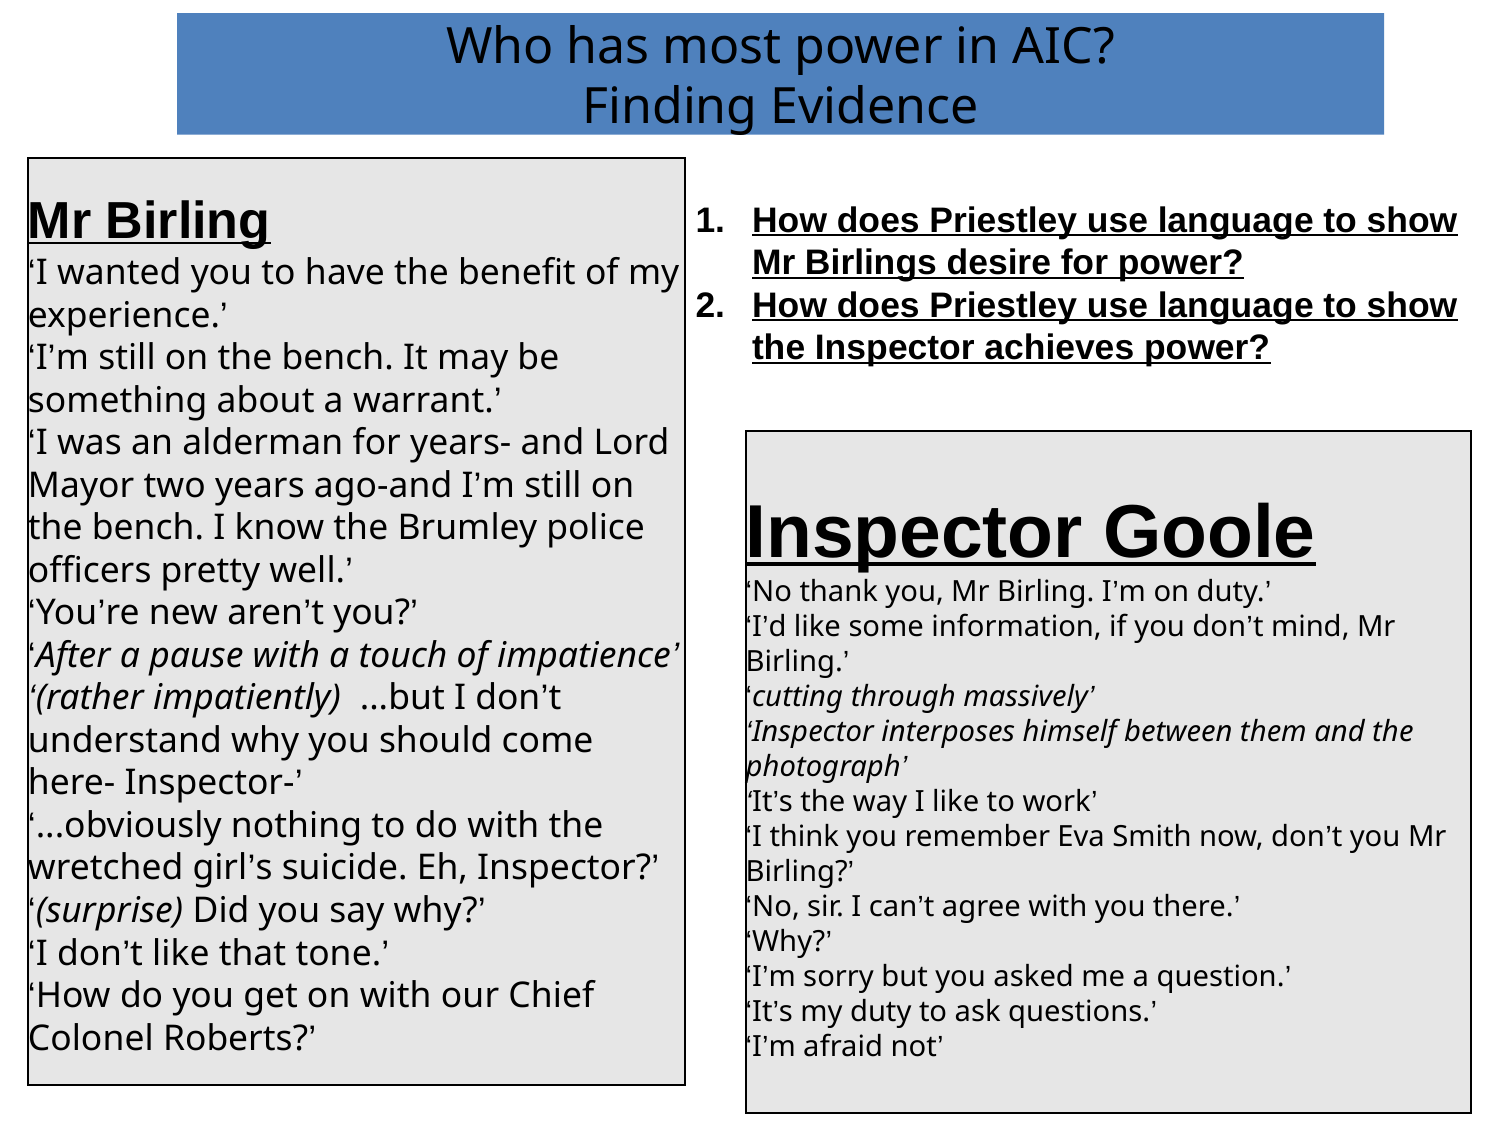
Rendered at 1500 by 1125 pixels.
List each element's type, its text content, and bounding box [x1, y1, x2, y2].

title Who has most power in AIC? Finding Evidence [177, 13, 1385, 135]
text_box How does Priestley use language to show Mr Birlings desire for power? How does Priestley use language to show the Inspector achieves power? [695, 148, 1497, 416]
text_box Mr Birling ‘I wanted you to have the benefit of my experience.’ ‘I’m still on the bench. It may be something about a warrant.’ ‘I was an alderman for years- and Lord Mayor two years ago-and I’m still on the bench. I know the Brumley police officers pretty well.’ ‘You’re new aren’t you?’ ‘After a pause with a touch of impatience’ ‘(rather impatiently) ...but I don’t understand why you should come here- Inspector-’ ‘...obviously nothing to do with the wretched girl’s suicide. Eh, Inspector?’ ‘(surprise) Did you say why?’ ‘I don’t like that tone.’ ‘How do you get on with our Chief Colonel Roberts?’ [27, 158, 686, 1086]
text_box Inspector Goole ‘No thank you, Mr Birling. I’m on duty.’ ‘I’d like some information, if you don’t mind, Mr Birling.’ ‘cutting through massively’ ‘Inspector interposes himself between them and the photograph’ ‘It’s the way I like to work’ ‘I think you remember Eva Smith now, don’t you Mr Birling?’ ‘No, sir. I can’t agree with you there.’ ‘Why?’ ‘I’m sorry but you asked me a question.’ ‘It’s my duty to ask questions.’ ‘I’m afraid not’ [745, 430, 1471, 1114]
